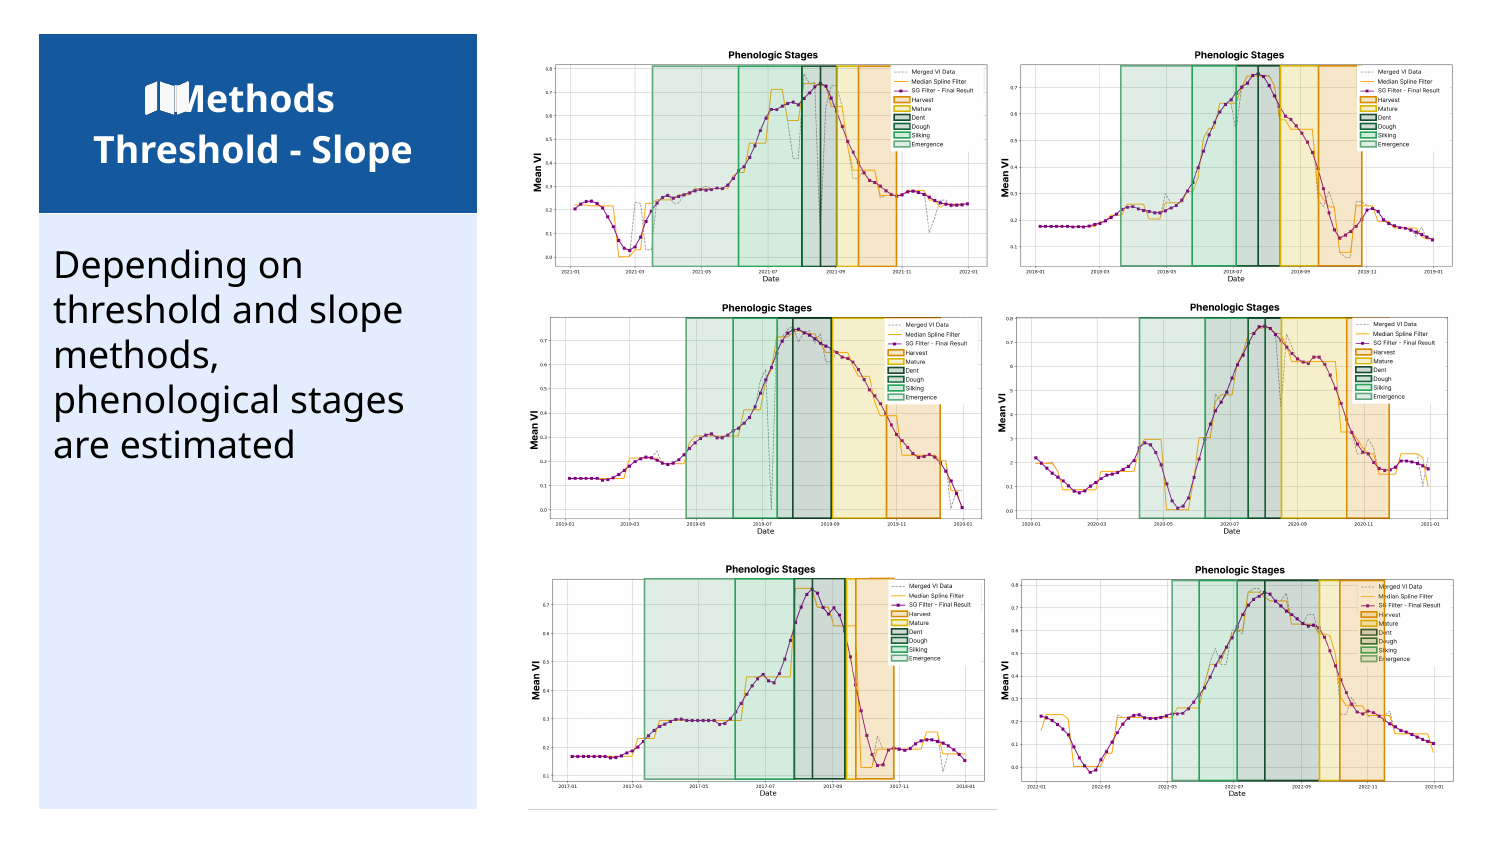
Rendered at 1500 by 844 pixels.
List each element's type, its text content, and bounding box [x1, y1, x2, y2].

picture [528, 32, 1462, 810]
table_header Methods Threshold - Slope [39, 34, 477, 213]
text_box Depending on threshold and slope methods, phenological stages are estimated [38, 233, 461, 579]
table_cell [39, 214, 477, 809]
picture [145, 81, 189, 115]
